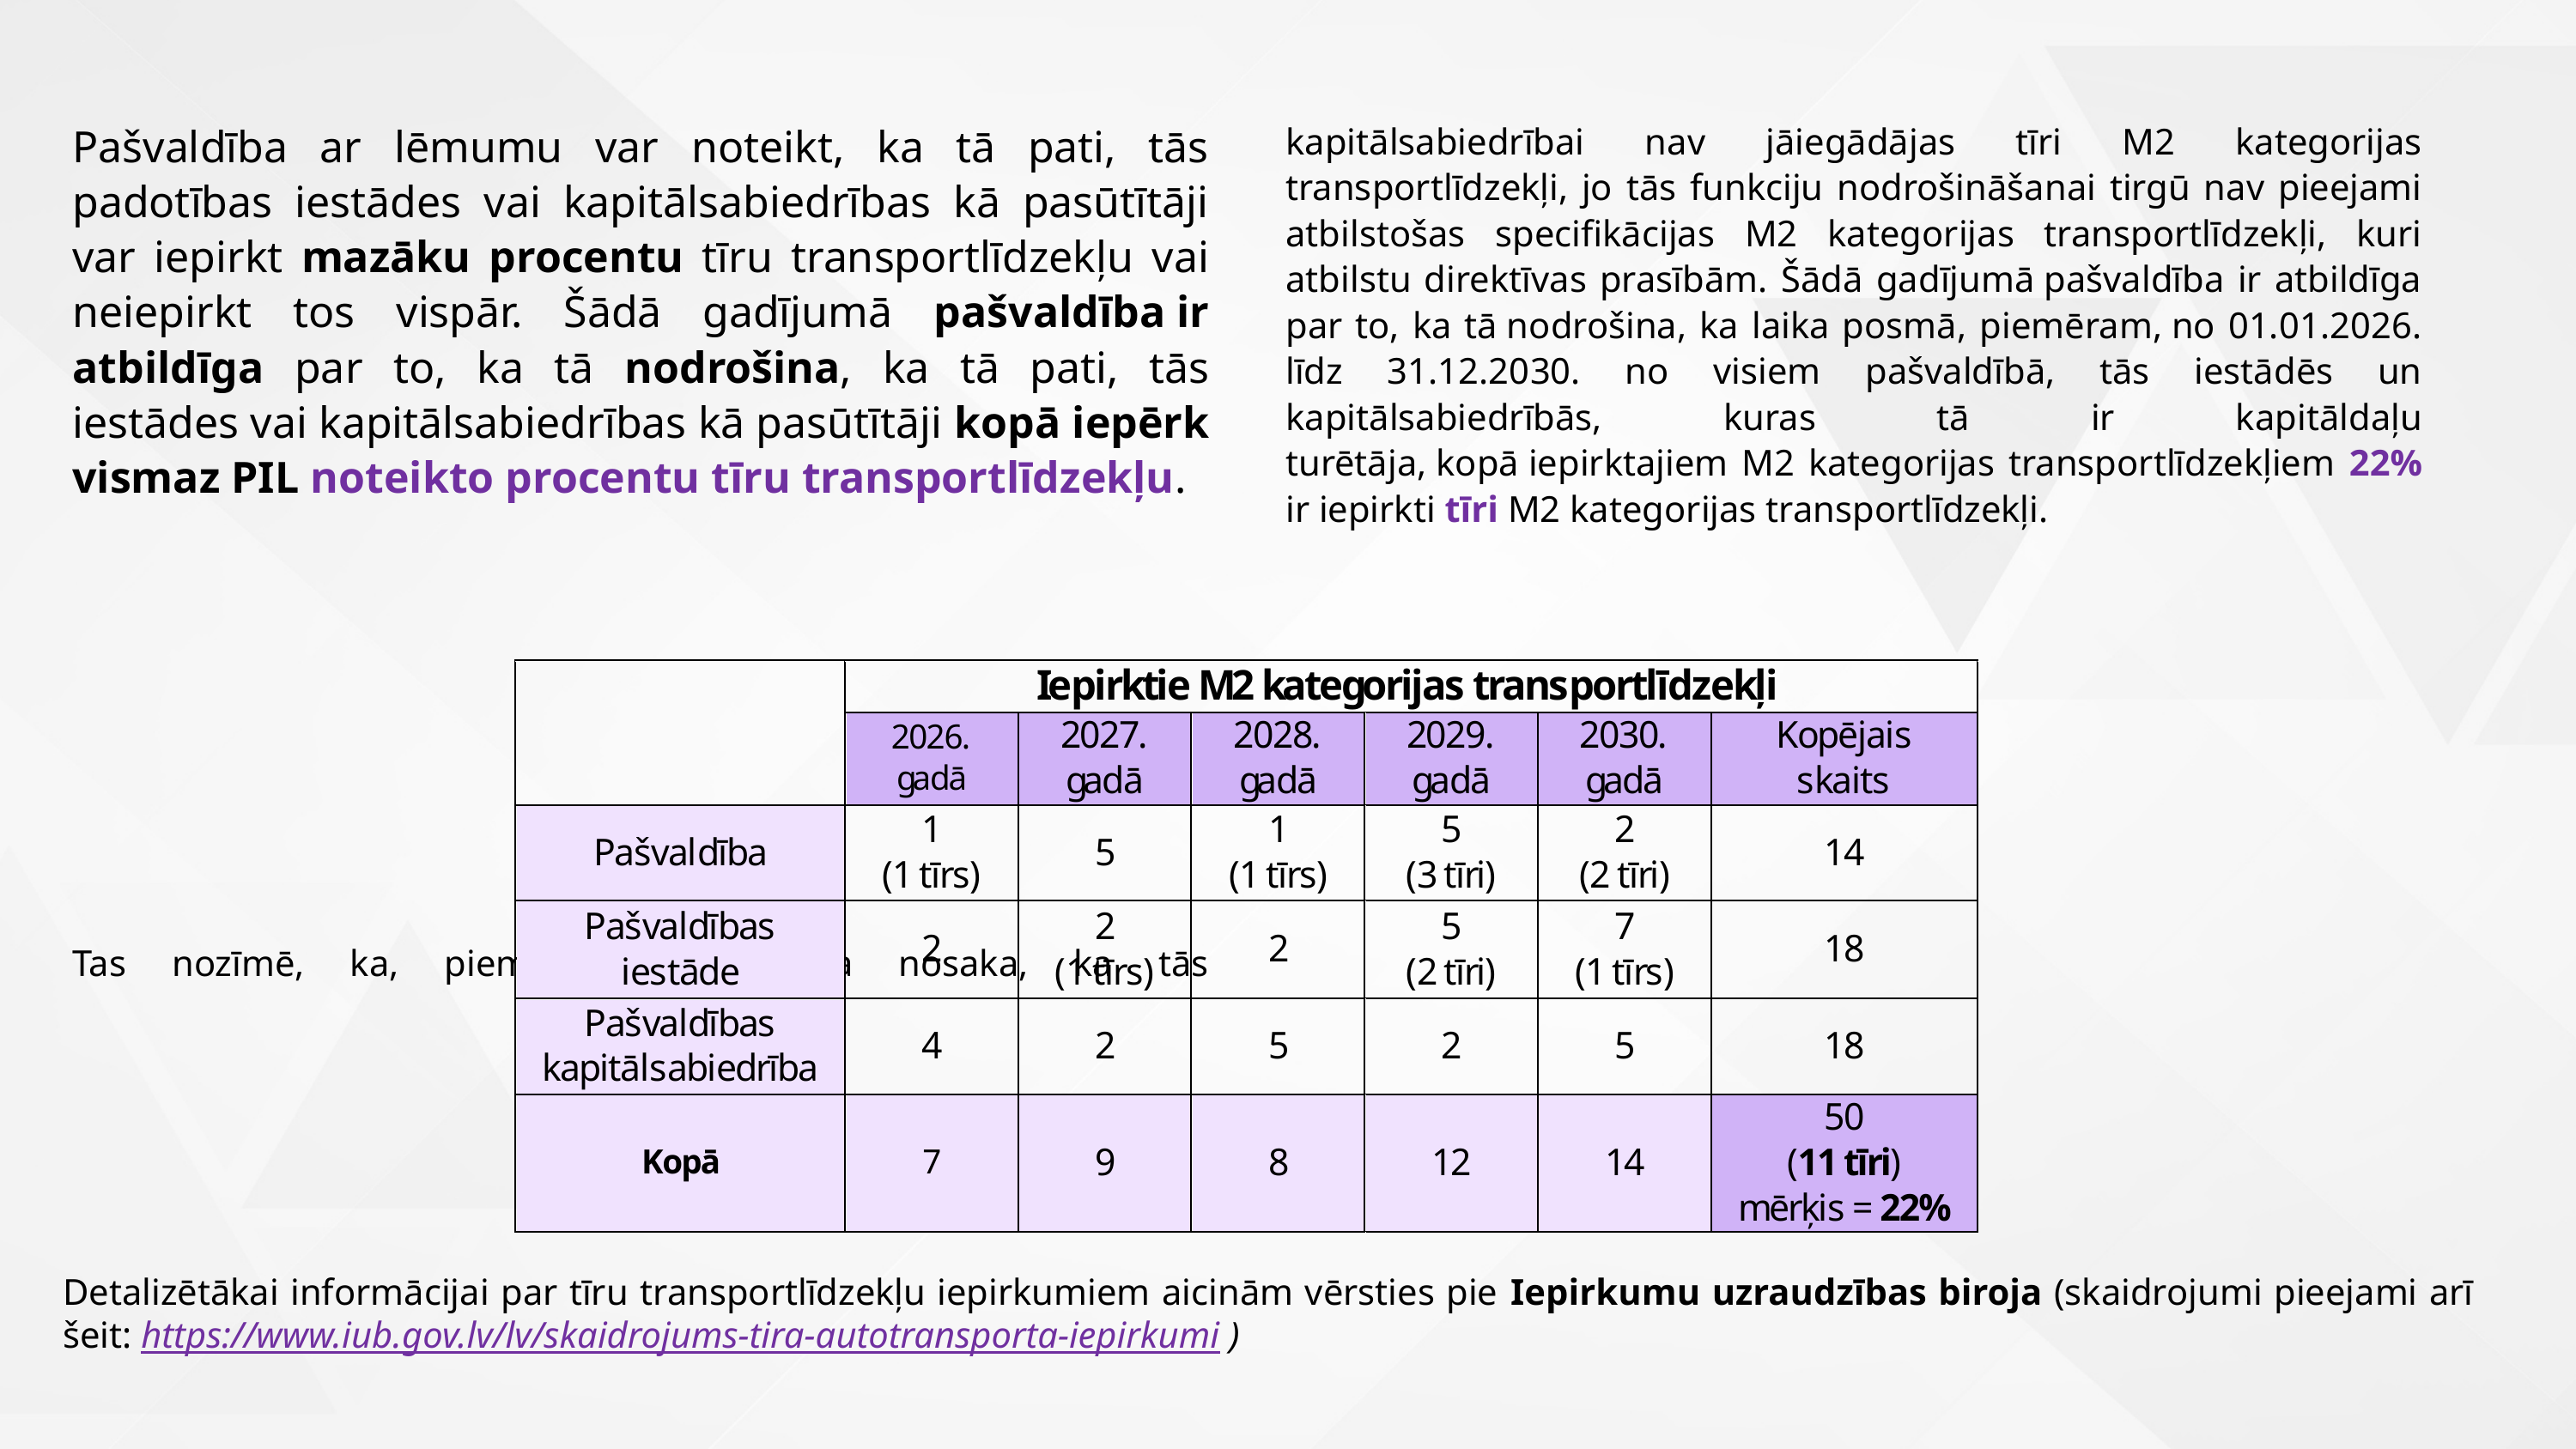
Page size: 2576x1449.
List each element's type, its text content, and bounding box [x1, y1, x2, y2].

text_box [0, 0, 2576, 1449]
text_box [178, 659, 2317, 1357]
text_box Detalizētākai informācijai par tīru transportlīdzekļu iepirkumiem aicinām vērsties pie Iepirkumu uzraudzības biroja (skaidrojumi pieejami arī šeit: https://www.iub.gov.lv/lv/skaidrojums-tira-autotransporta-iepirkumi ) [2323, 1270, 2474, 1362]
text_box Detalizētākai informācijai par tīru transportlīdzekļu iepirkumiem aicinām vērsties pie Iepirkumu uzraudzības biroja (skaidrojumi pieejami arī šeit: https://www.iub.gov.lv/lv/skaidrojums-tira-autotransporta-iepirkumi ) [63, 1270, 173, 1362]
text_box Pašvaldība ar lēmumu var noteikt, ka tā pati, tās padotības iestādes vai kapitālsabiedrības kā pasūtītāji var iepirkt mazāku procentu tīru transportlīdzekļu vai neiepirkt tos vispār. Šādā gadījumā pašvaldība ir atbildīga par to, ka tā nodrošina, ka tā pati, tās iestādes vai kapitālsabiedrības kā pasūtītāji kopā iepērk vismaz PIL noteikto procentu tīru transportlīdzekļu. Tas nozīmē, ka, piemēram, pašvaldība nosaka, ka tās kapitālsabiedrībai nav jāiegādājas tīri M2 kategorijas transportlīdzekļi, jo tās funkciju nodrošināšanai tirgū nav pieejami atbilstošas specifikācijas M2 kategorijas transportlīdzekļi, kuri atbilstu direktīvas prasībām. Šādā gadījumā pašvaldība ir atbildīga par to, ka tā nodrošina, ka laika posmā, piemēram, no 01.01.2026. līdz 31.12.2030. no visiem pašvaldībā, tās iestādēs un kapitālsabiedrībās, kuras tā ir kapitāldaļu turētāja, kopā iepirktajiem M2 kategorijas transportlīdzekļiem 22% ir iepirkti tīri M2 kategorijas transportlīdzekļi. [72, 116, 2423, 985]
